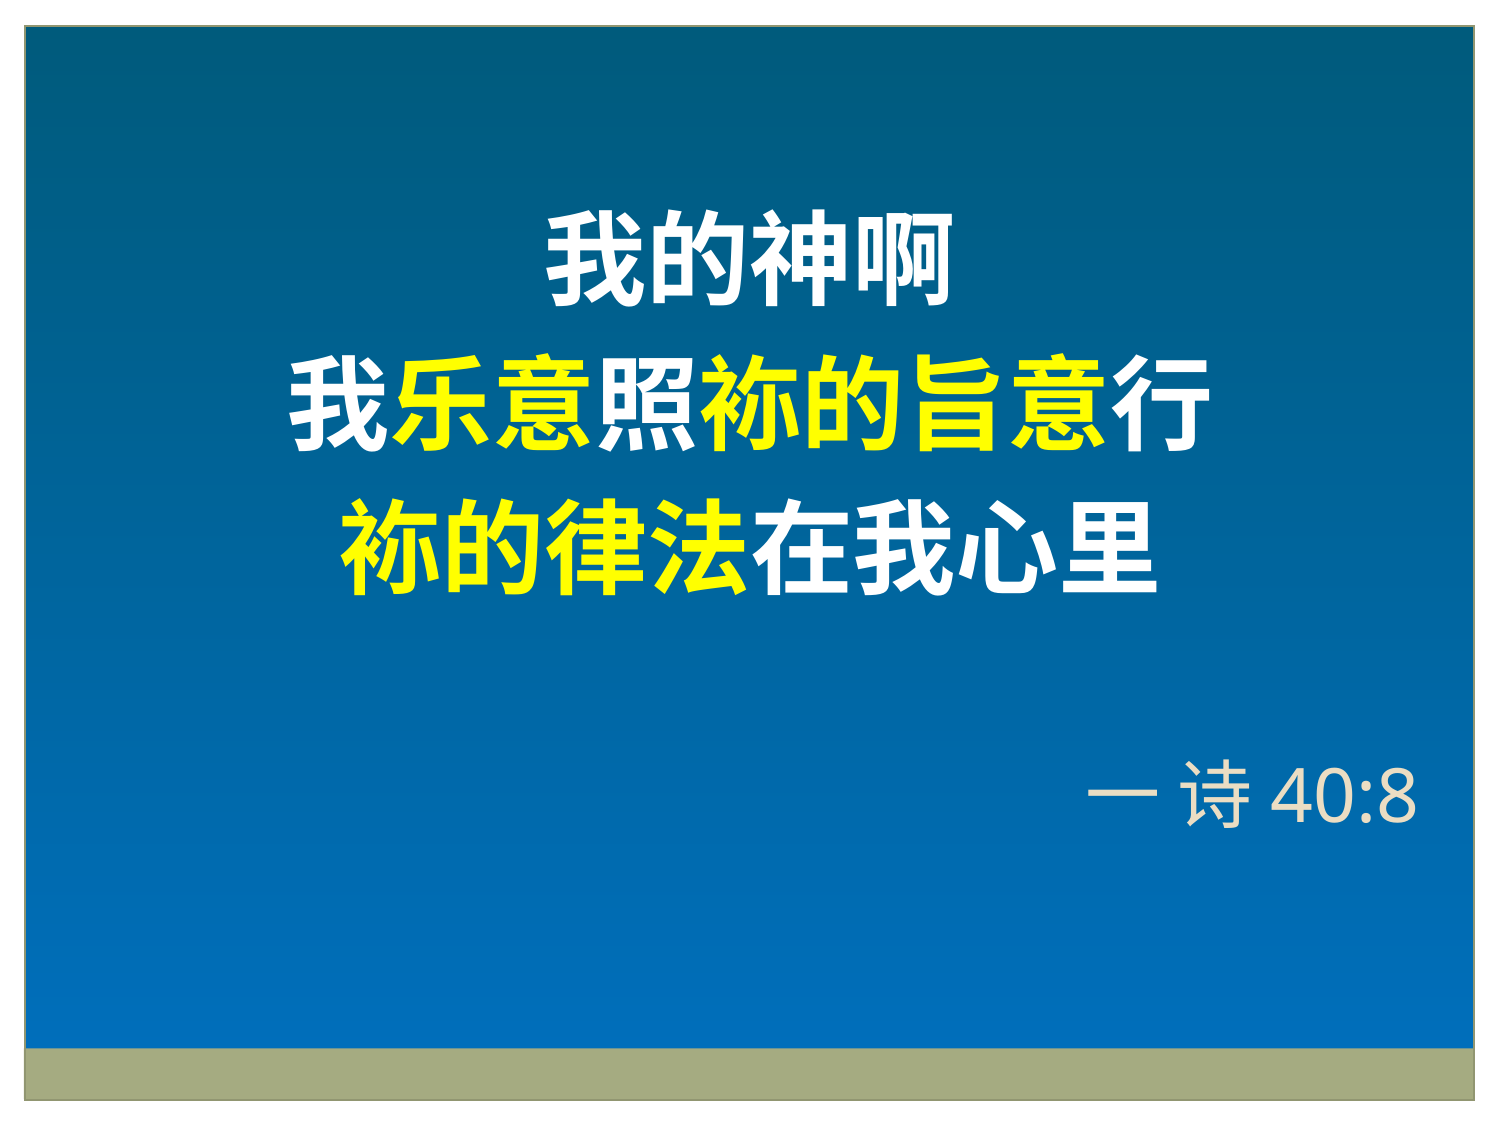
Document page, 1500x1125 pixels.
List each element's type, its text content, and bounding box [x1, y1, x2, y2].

text_box 一 诗40:8 [384, 740, 1435, 834]
text_box 我的神啊 我乐意照袮的旨意行 袮的律法在我心里 [168, 187, 1332, 694]
